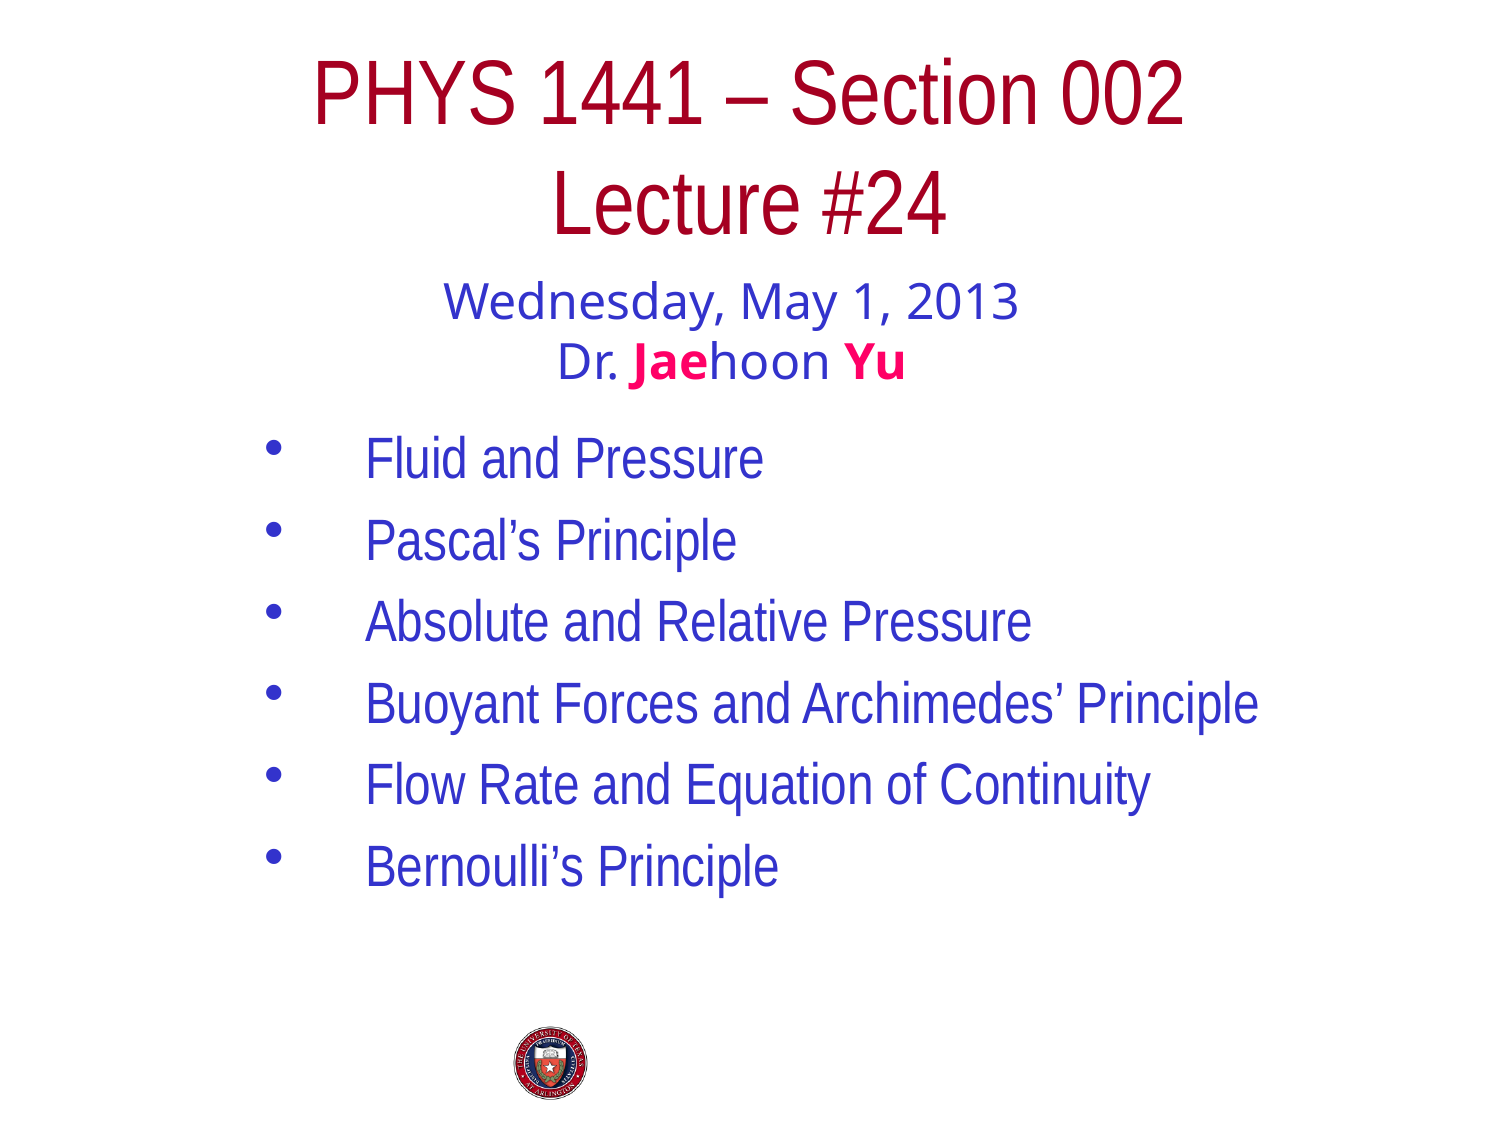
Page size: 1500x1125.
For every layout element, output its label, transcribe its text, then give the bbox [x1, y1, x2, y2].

title PHYS 1441 – Section 002 Lecture #24 [112, 73, 1388, 212]
picture [512, 1025, 588, 1100]
text_box Wednesday, May 1, 2013 Dr. Jaehoon Yu [428, 262, 1036, 398]
text_box Fluid and Pressure Pascal’s Principle Absolute and Relative Pressure Buoyant Forces and Archimedes’ Principle Flow Rate and Equation of Continuity Bernoulli’s Principle [249, 412, 1338, 988]
